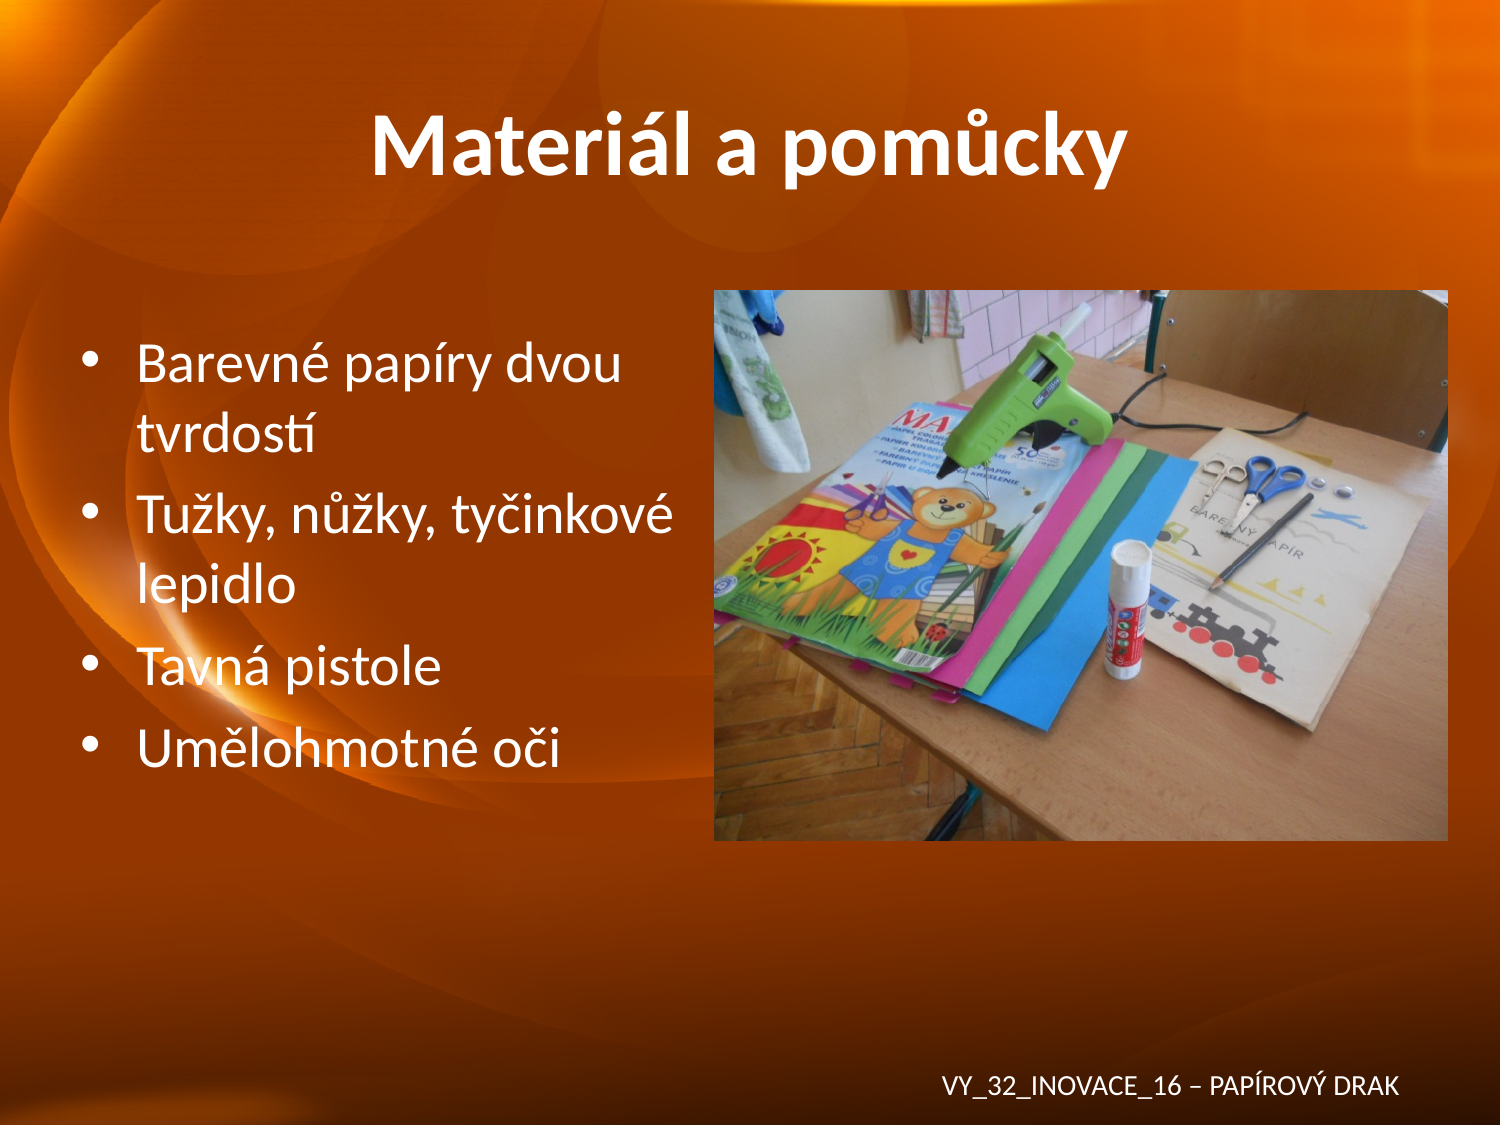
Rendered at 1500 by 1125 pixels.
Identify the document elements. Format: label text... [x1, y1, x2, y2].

title Materiál a pomůcky [75, 45, 1425, 233]
list Barevné papíry dvou tvrdostí Tužky, nůžky, tyčinkové lepidlo Tavná pistole Umělohmotné oči [64, 316, 728, 1059]
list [714, 290, 1448, 841]
text_box VY_32_INOVACE_16 – PAPÍROVÝ DRAK [927, 1058, 1500, 1125]
picture [0, 0, 1500, 1125]
